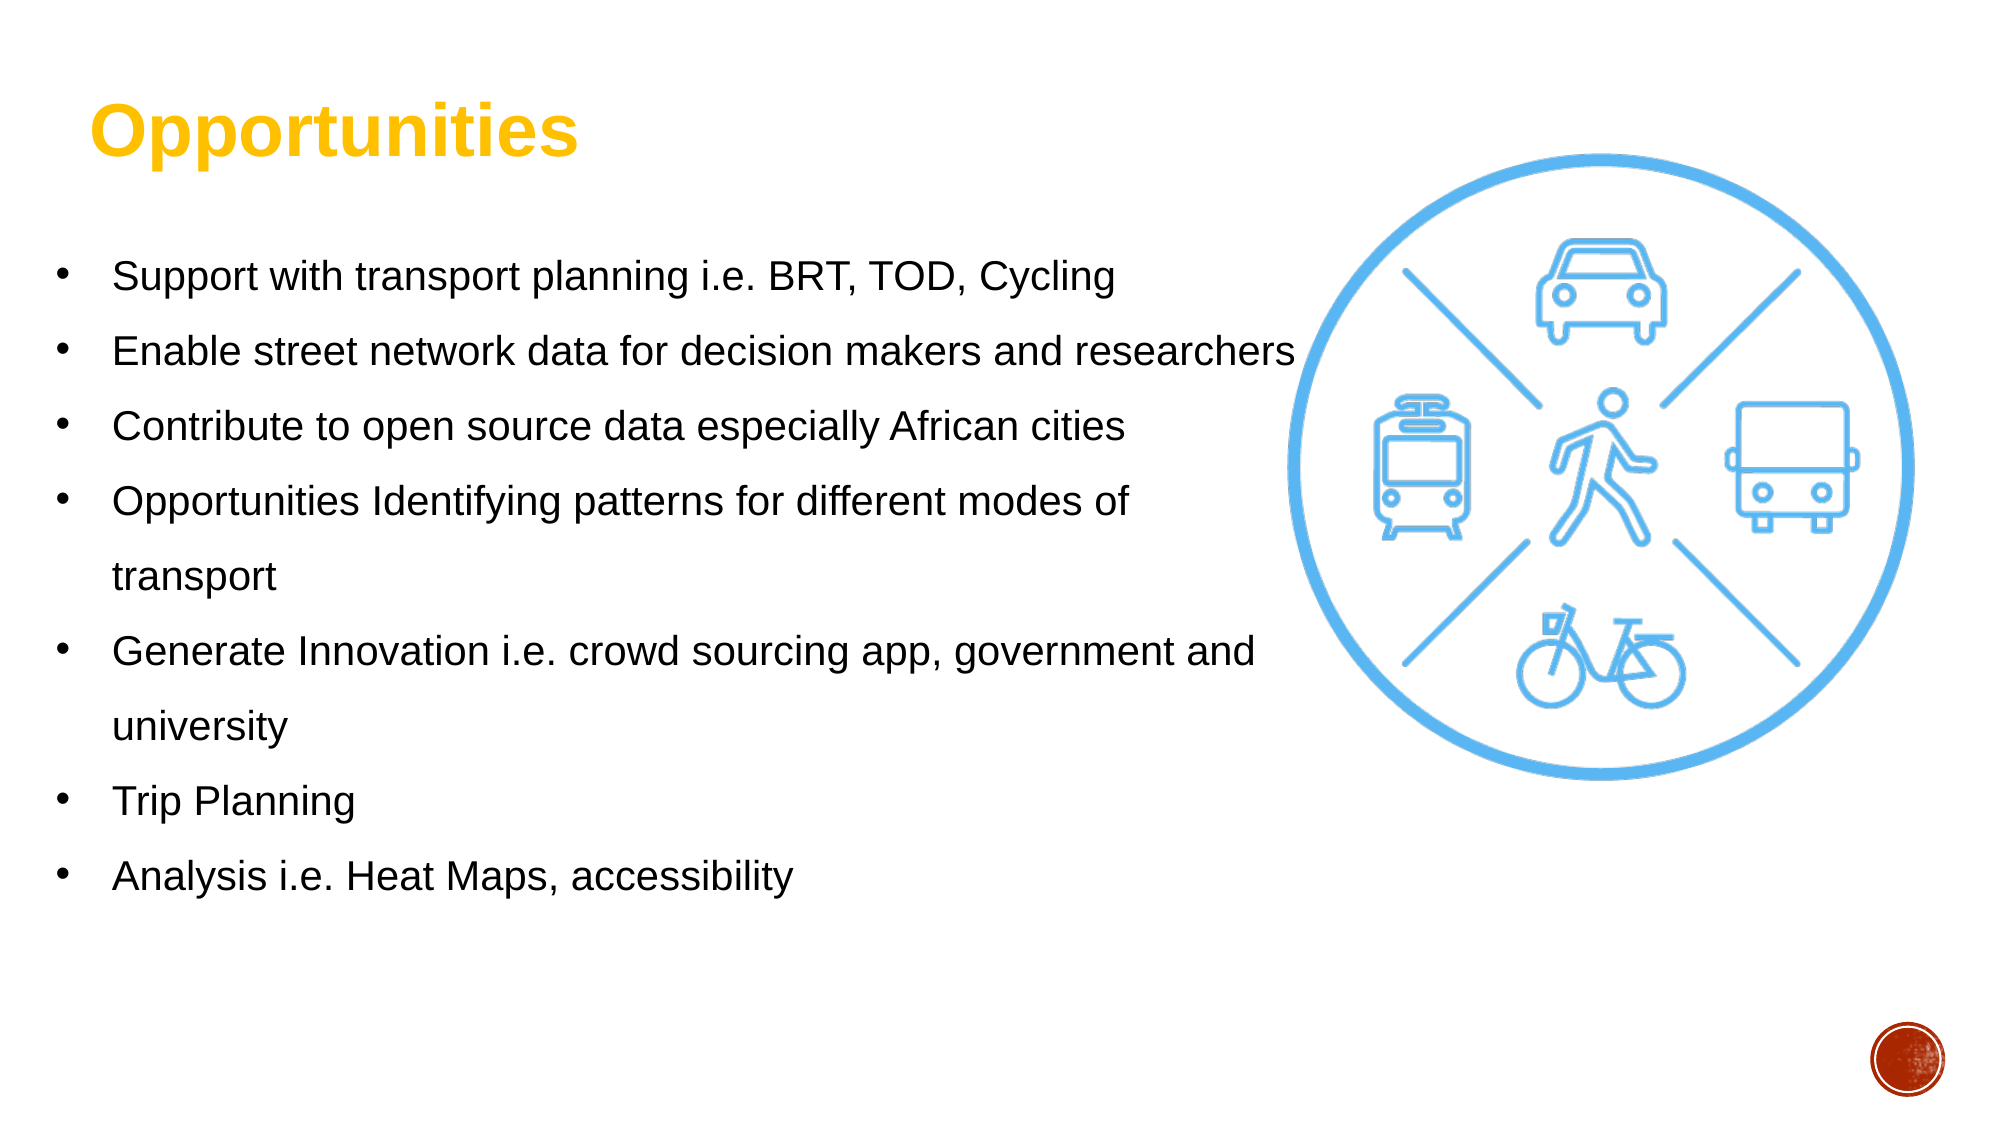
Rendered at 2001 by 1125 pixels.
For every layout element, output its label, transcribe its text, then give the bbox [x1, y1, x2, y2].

text_box Support with transport planning i.e. BRT, TOD, Cycling Enable street network data for decision makers and researchers Contribute to open source data especially African cities Opportunities Identifying patterns for different modes of transport Generate Innovation i.e. crowd sourcing app, government and university Trip Planning Analysis i.e. Heat Maps, accessibility [48, 215, 1305, 906]
picture [1870, 1021, 1946, 1097]
picture [1281, 147, 1919, 785]
text_box Opportunities [81, 83, 1732, 180]
